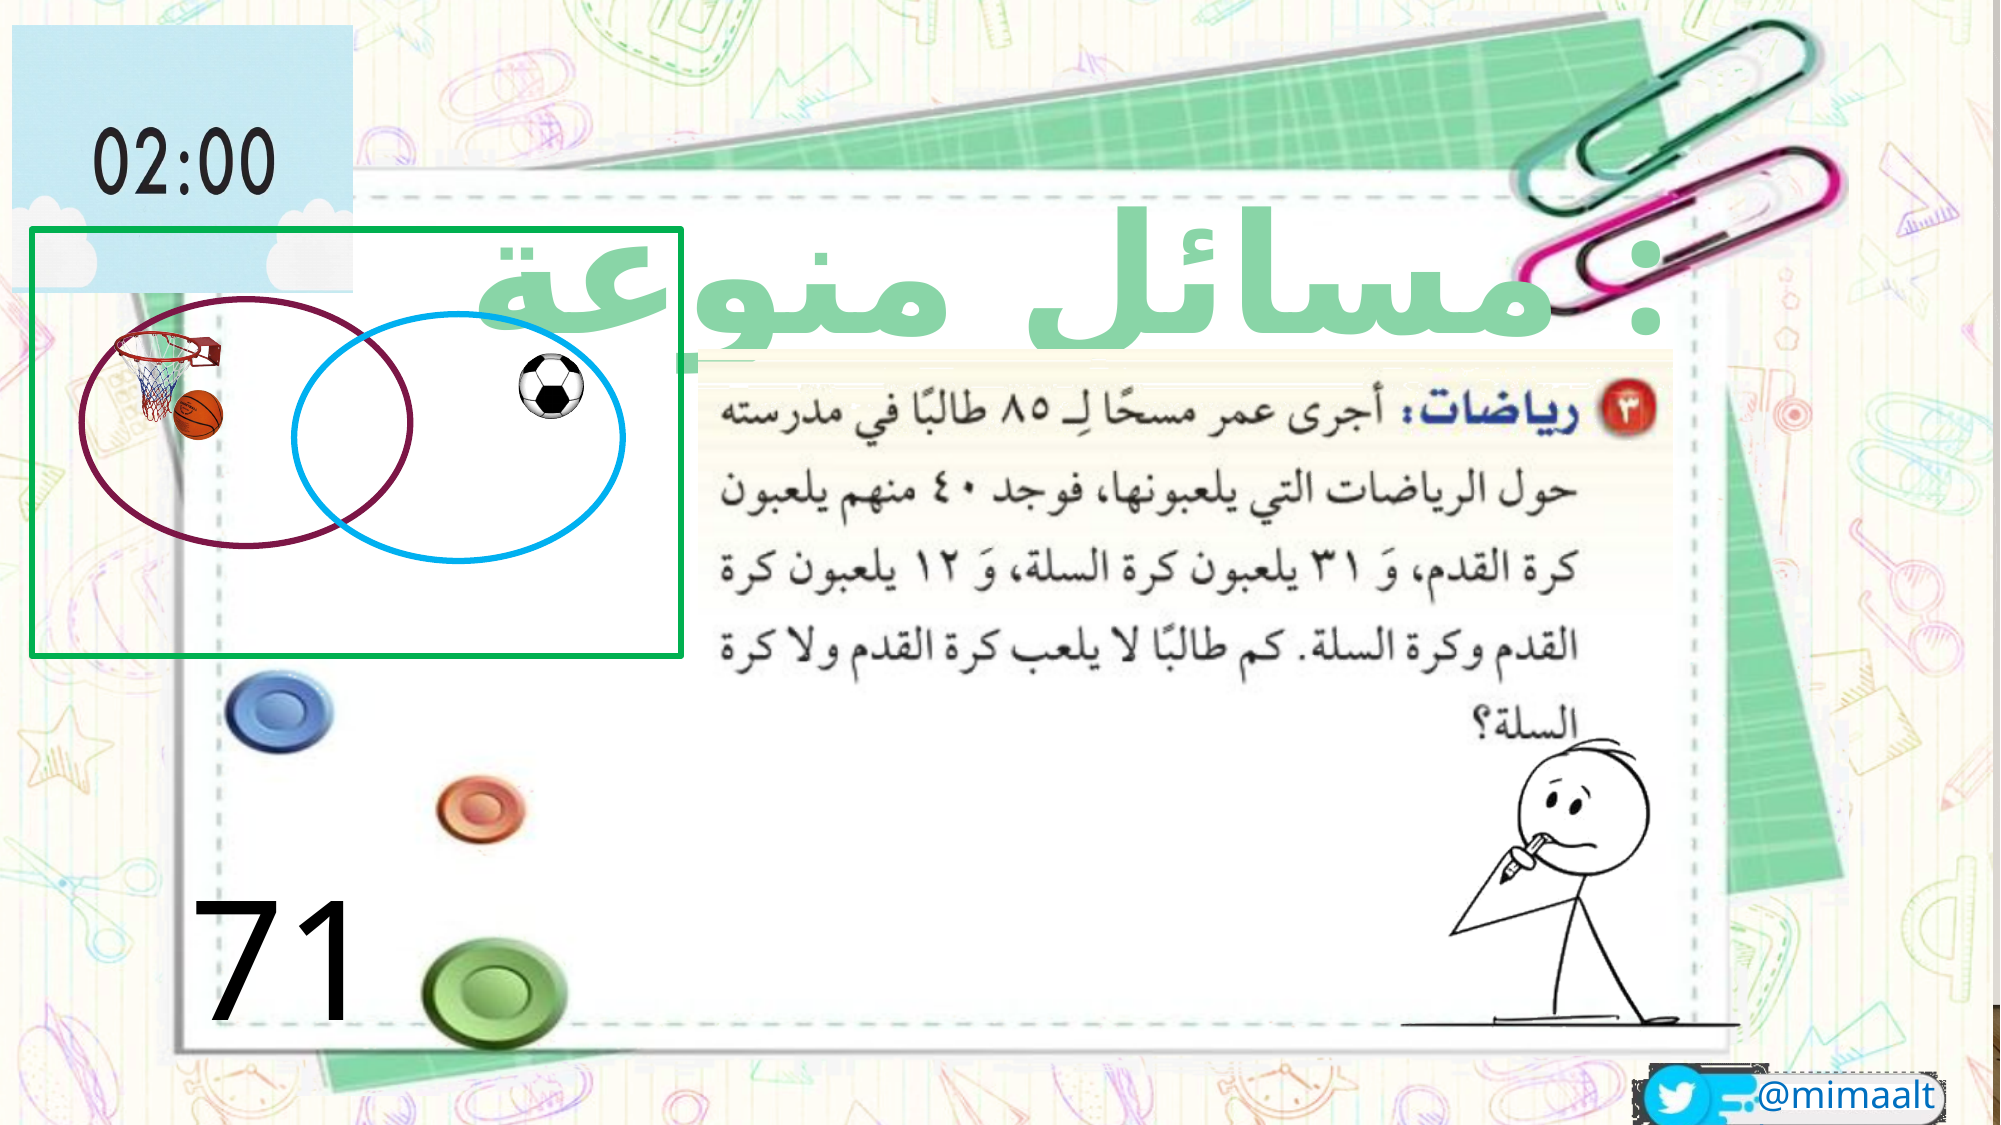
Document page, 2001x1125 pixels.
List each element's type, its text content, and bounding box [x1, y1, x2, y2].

picture [0, 0, 1991, 1125]
picture [1993, 1005, 2000, 1125]
text_box @mimaalth [1959, 1063, 1968, 1125]
text_box 71 [174, 846, 396, 1062]
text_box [11, 24, 354, 295]
text_box مسائل منوعة : [1566, 159, 1728, 375]
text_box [1629, 1063, 1959, 1125]
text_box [31, 229, 682, 657]
